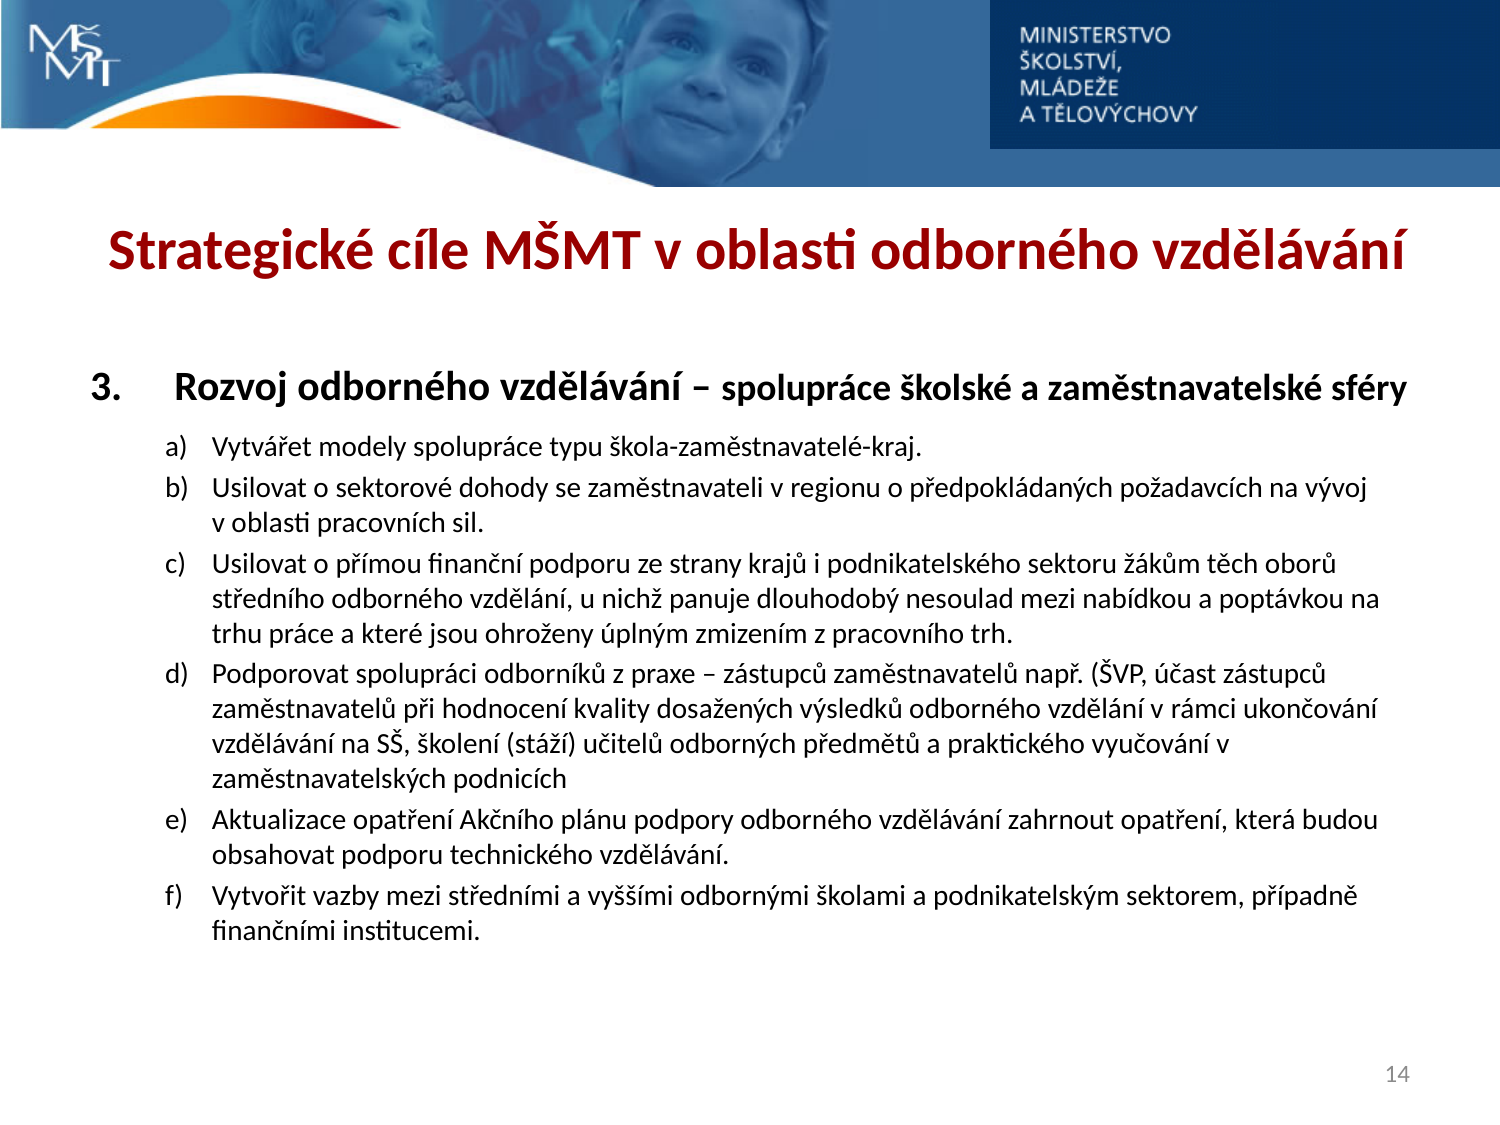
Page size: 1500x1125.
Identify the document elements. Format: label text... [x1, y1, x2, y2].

title Strategické cíle MŠMT v oblasti odborného vzdělávání [81, 187, 1433, 305]
list Rozvoj odborného vzdělávání – spolupráce školské a zaměstnavatelské sféry Vytvářet modely spolupráce typu škola-zaměstnavatelé-kraj. Usilovat o sektorové dohody se zaměstnavateli v regionu o předpokládaných požadavcích na vývoj v oblasti pracovních sil. Usilovat o přímou finanční podporu ze strany krajů i podnikatelského sektoru žákům těch oborů středního odborného vzdělání, u nichž panuje dlouhodobý nesoulad mezi nabídkou a poptávkou na trhu práce a které jsou ohroženy úplným zmizením z pracovního trh. Podporovat spolupráci odborníků z praxe – zástupců zaměstnavatelů např. (ŠVP, účast zástupců zaměstnavatelů při hodnocení kvality dosažených výsledků odborného vzdělání v rámci ukončování vzdělávání na SŠ, školení (stáží) učitelů odborných předmětů a praktického vyučování v zaměstnavatelských podnicích Aktualizace opatření Akčního plánu podpory odborného vzdělávání zahrnout opatření, která budou obsahovat podporu technického vzdělávání. Vytvořit vazby mezi středními a vyššími odbornými školami a podnikatelským sektorem, případně finančními institucemi. [74, 351, 1426, 1032]
slide_number 14 [1074, 1042, 1425, 1103]
picture [0, 0, 1500, 187]
